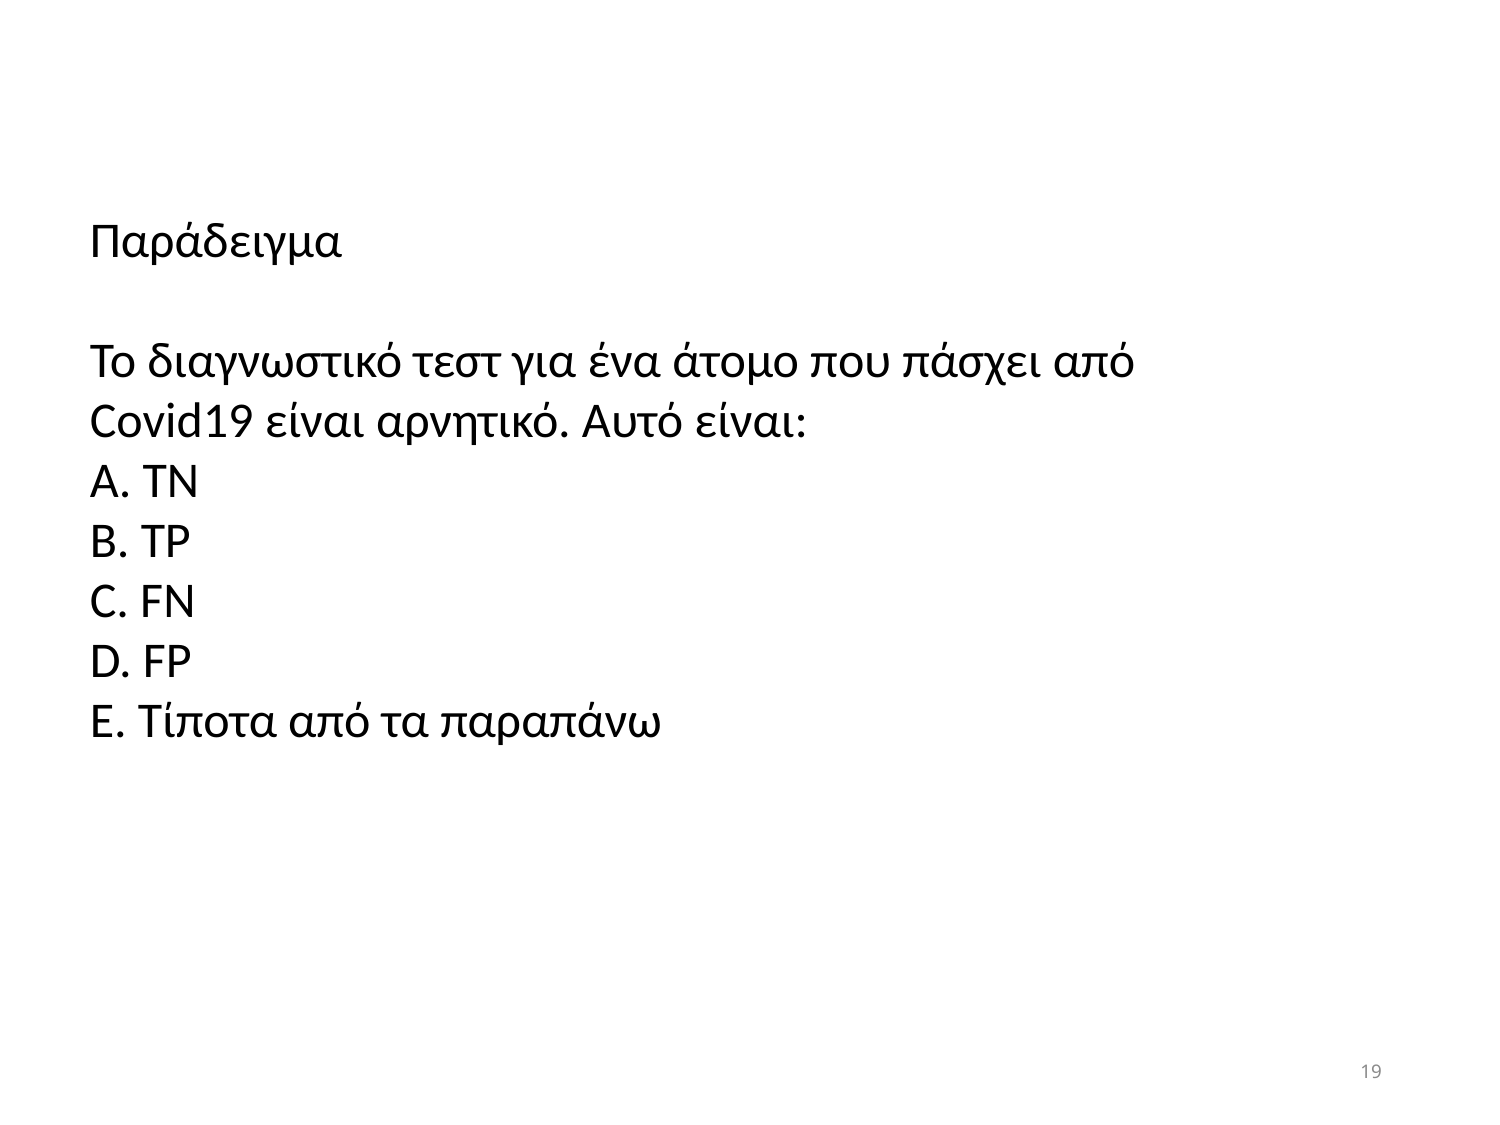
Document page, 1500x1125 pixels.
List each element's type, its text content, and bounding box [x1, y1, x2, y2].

text_box Παράδειγμα Το διαγνωστικό τεστ για ένα άτομο που πάσχει από Covid19 είναι αρνητικό. Αυτό είναι: Α. TN B. TP C. FN D. FP E. Τίποτα από τα παραπάνω [75, 199, 1313, 755]
slide_number 19 [1059, 1042, 1397, 1103]
